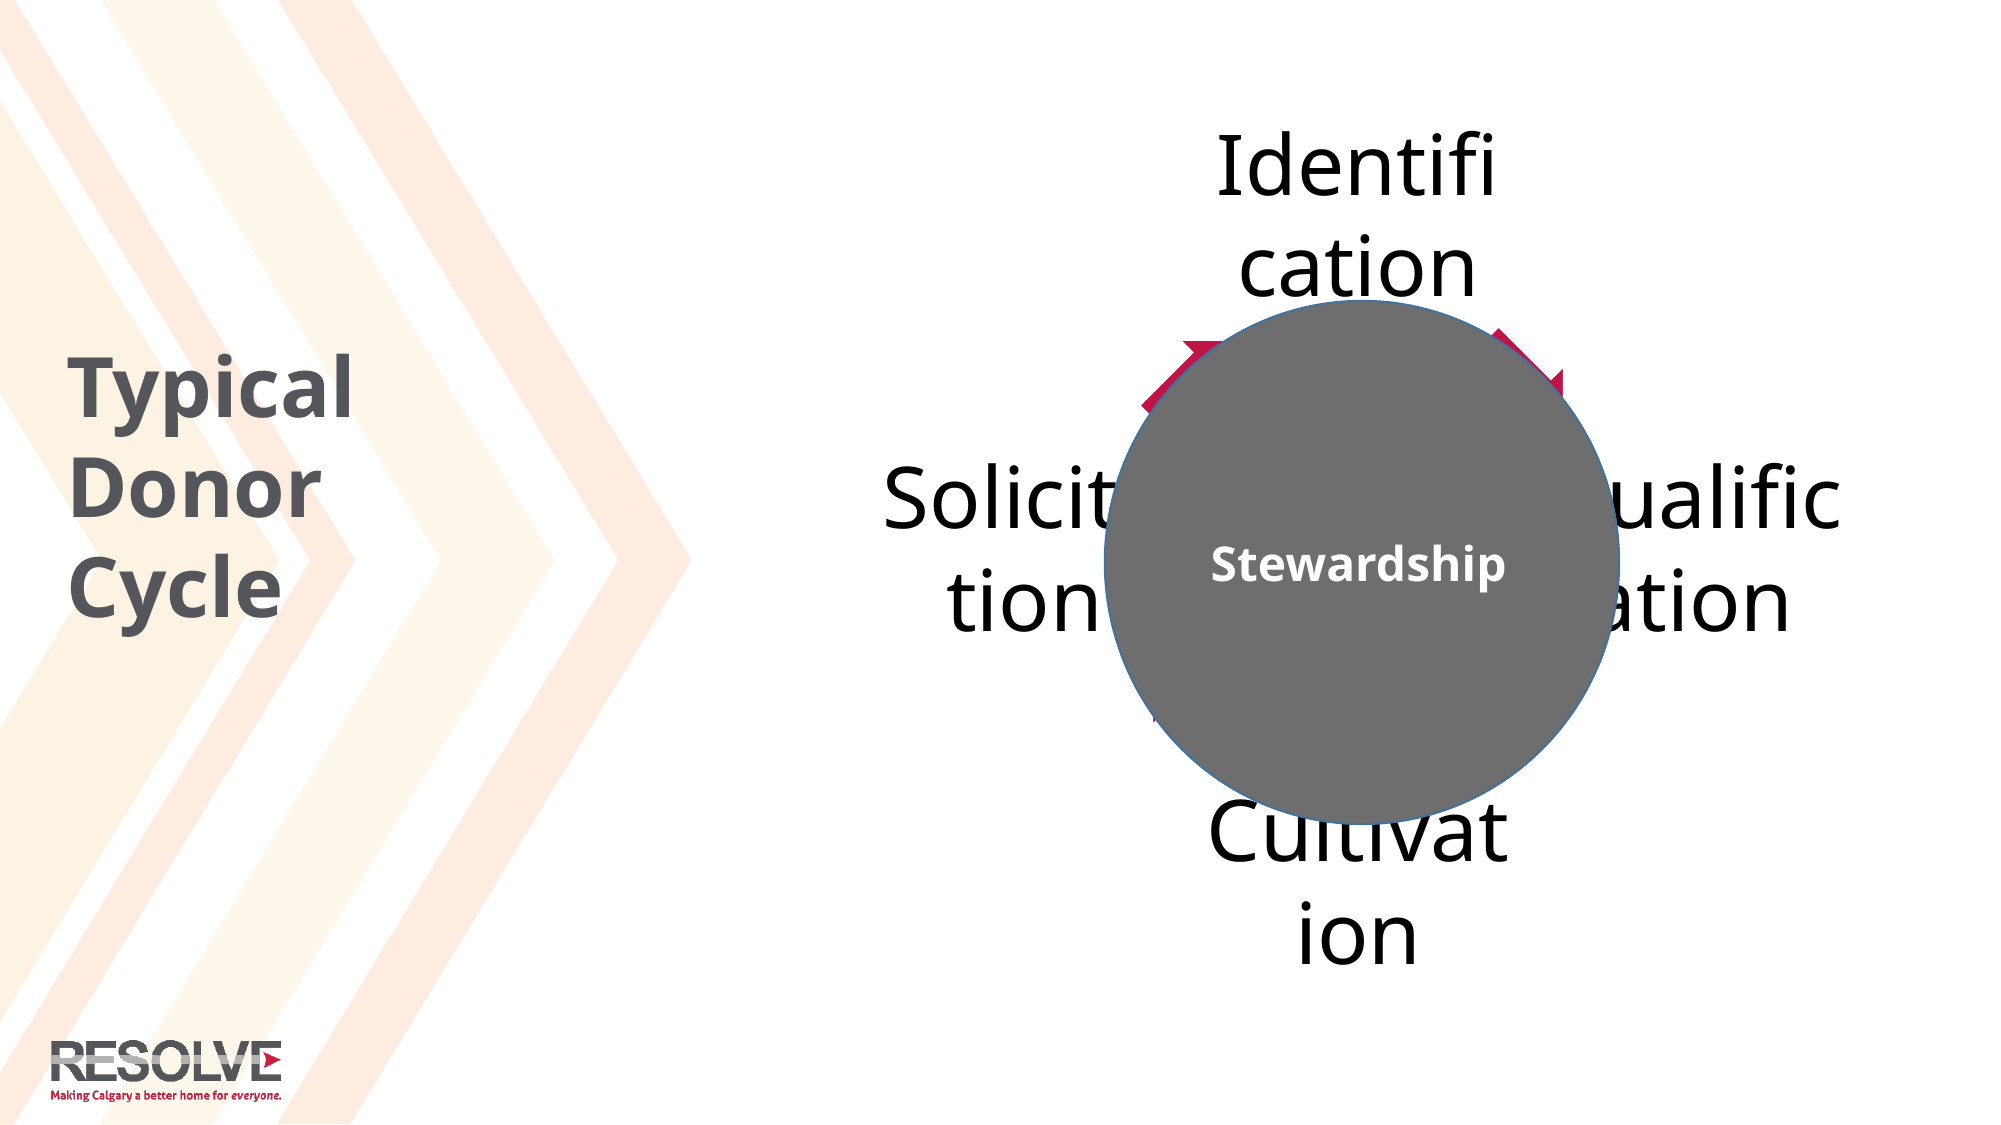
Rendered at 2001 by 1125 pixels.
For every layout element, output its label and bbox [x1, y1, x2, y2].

text_box [691, 101, 2000, 991]
picture [0, 0, 692, 1125]
